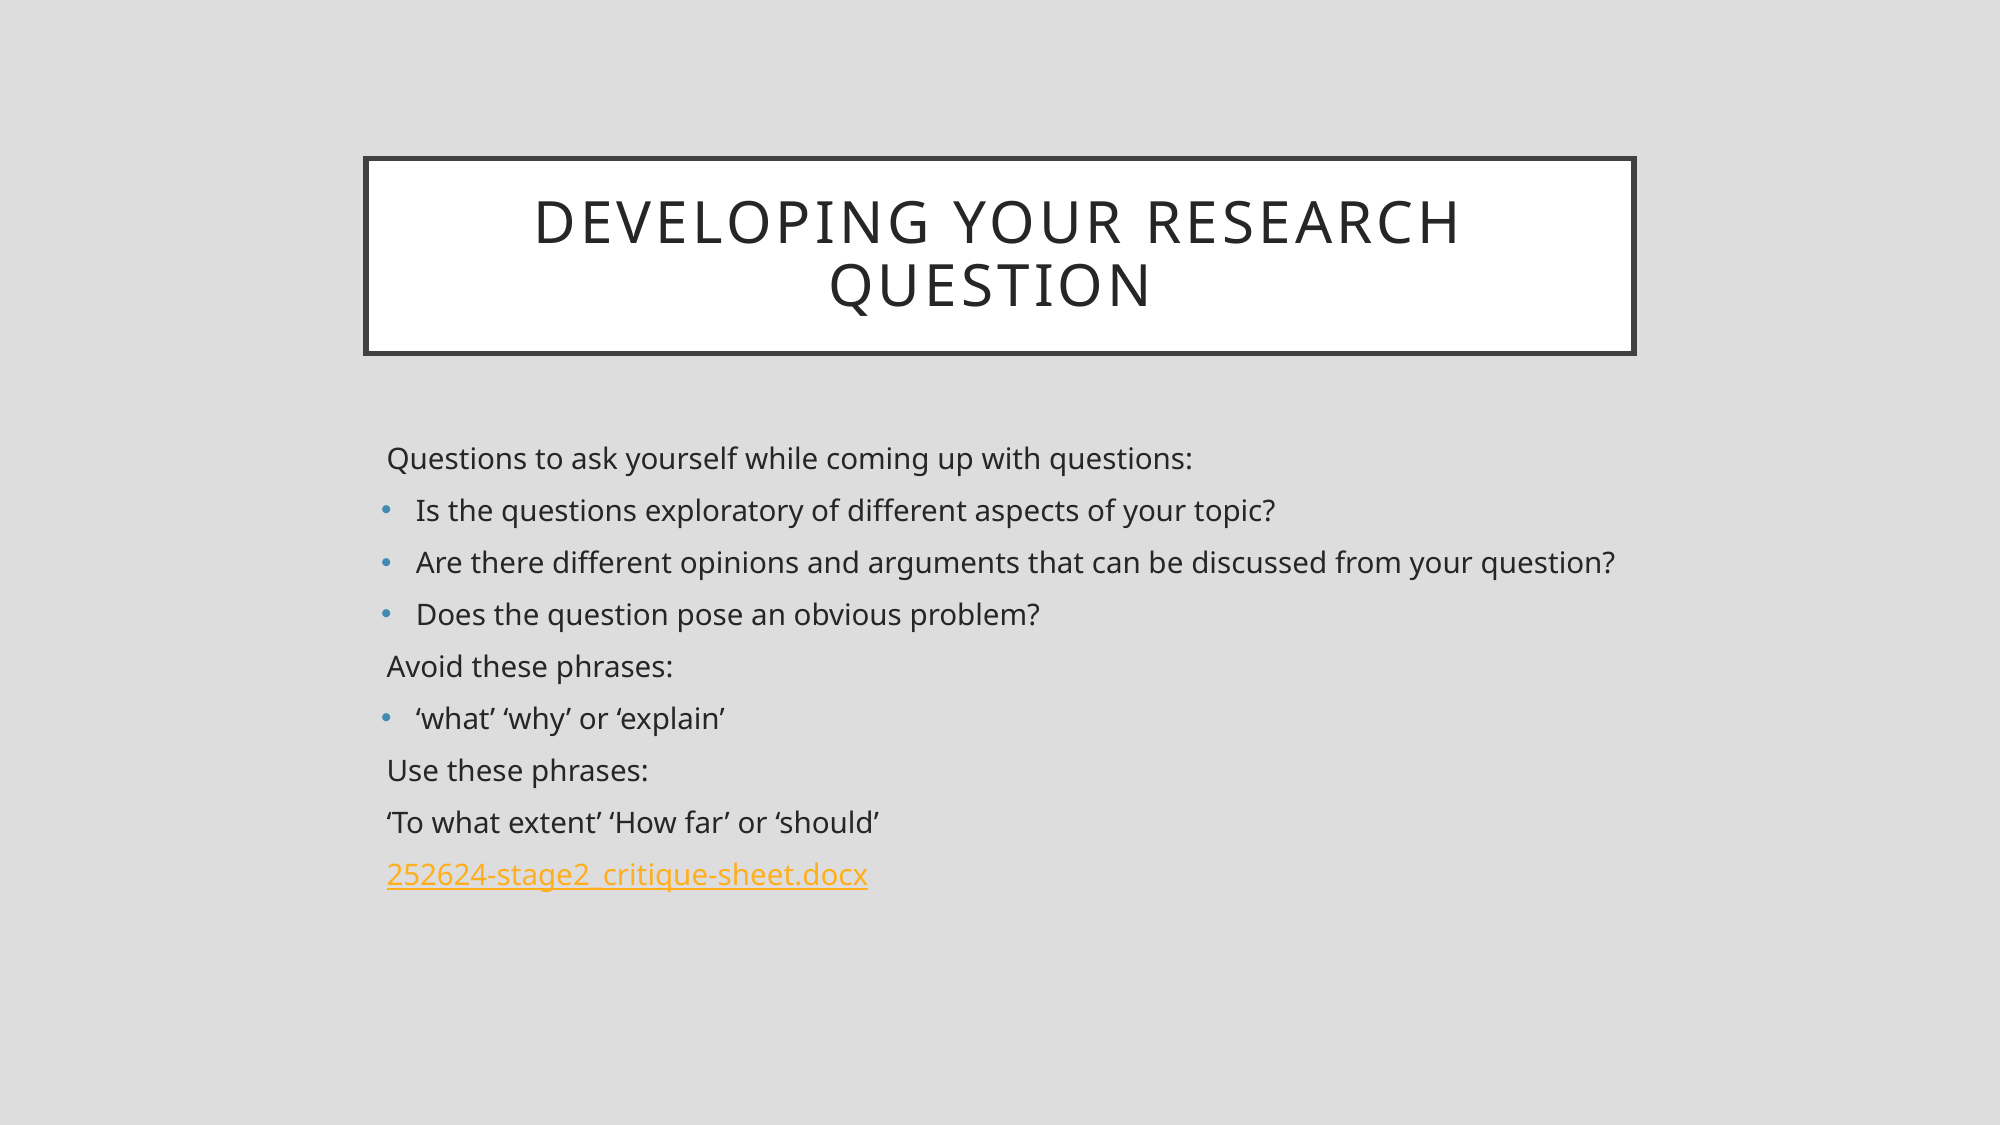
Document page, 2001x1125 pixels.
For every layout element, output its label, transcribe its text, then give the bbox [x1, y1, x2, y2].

title Developing Your Research Question [363, 156, 1637, 356]
list Questions to ask yourself while coming up with questions: Is the questions exploratory of different aspects of your topic? Are there different opinions and arguments that can be discussed from your question? Does the question pose an obvious problem? Avoid these phrases: ‘what’ ‘why’ or ‘explain’ Use these phrases: ‘To what extent’ ‘How far’ or ‘should’ 252624-stage2_critique-sheet.docx [366, 432, 1634, 942]
